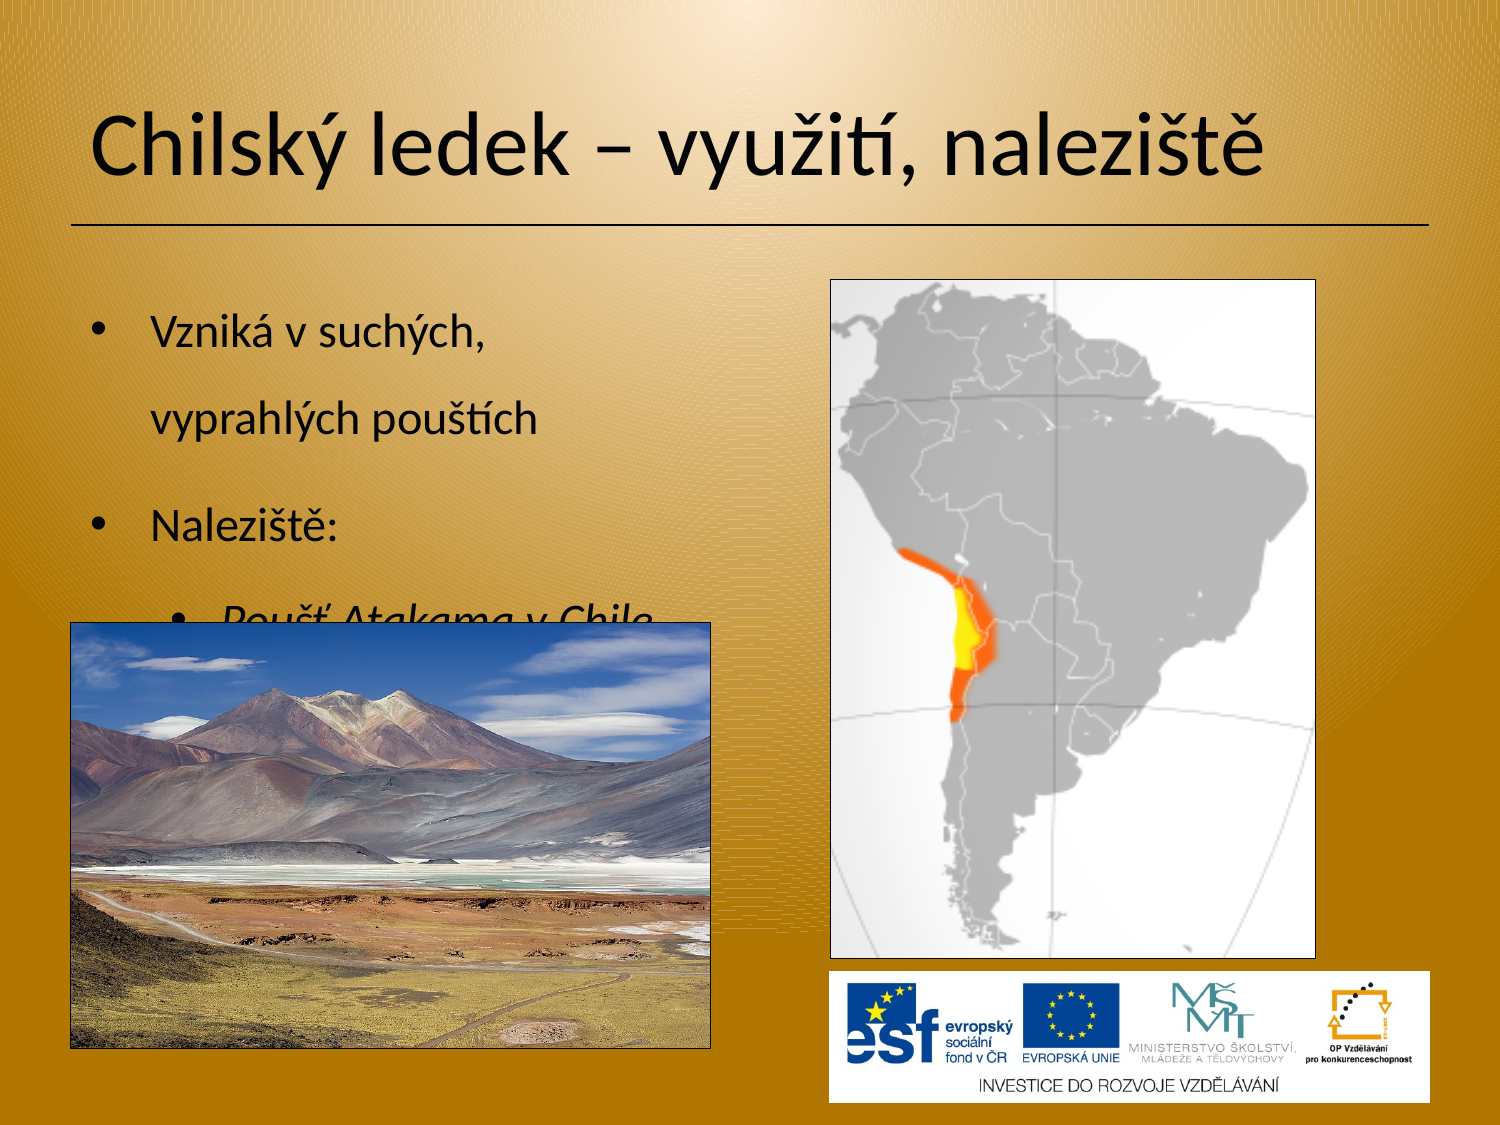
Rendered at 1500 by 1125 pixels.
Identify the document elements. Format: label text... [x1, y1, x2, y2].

picture [70, 622, 712, 1049]
picture [828, 971, 1430, 1103]
title Chilský ledek – využití, naleziště [75, 45, 1425, 224]
list Vzniká v suchých, vyprahlých pouštích Naleziště: Poušť Atakama v Chile [75, 262, 675, 620]
picture [829, 278, 1316, 960]
